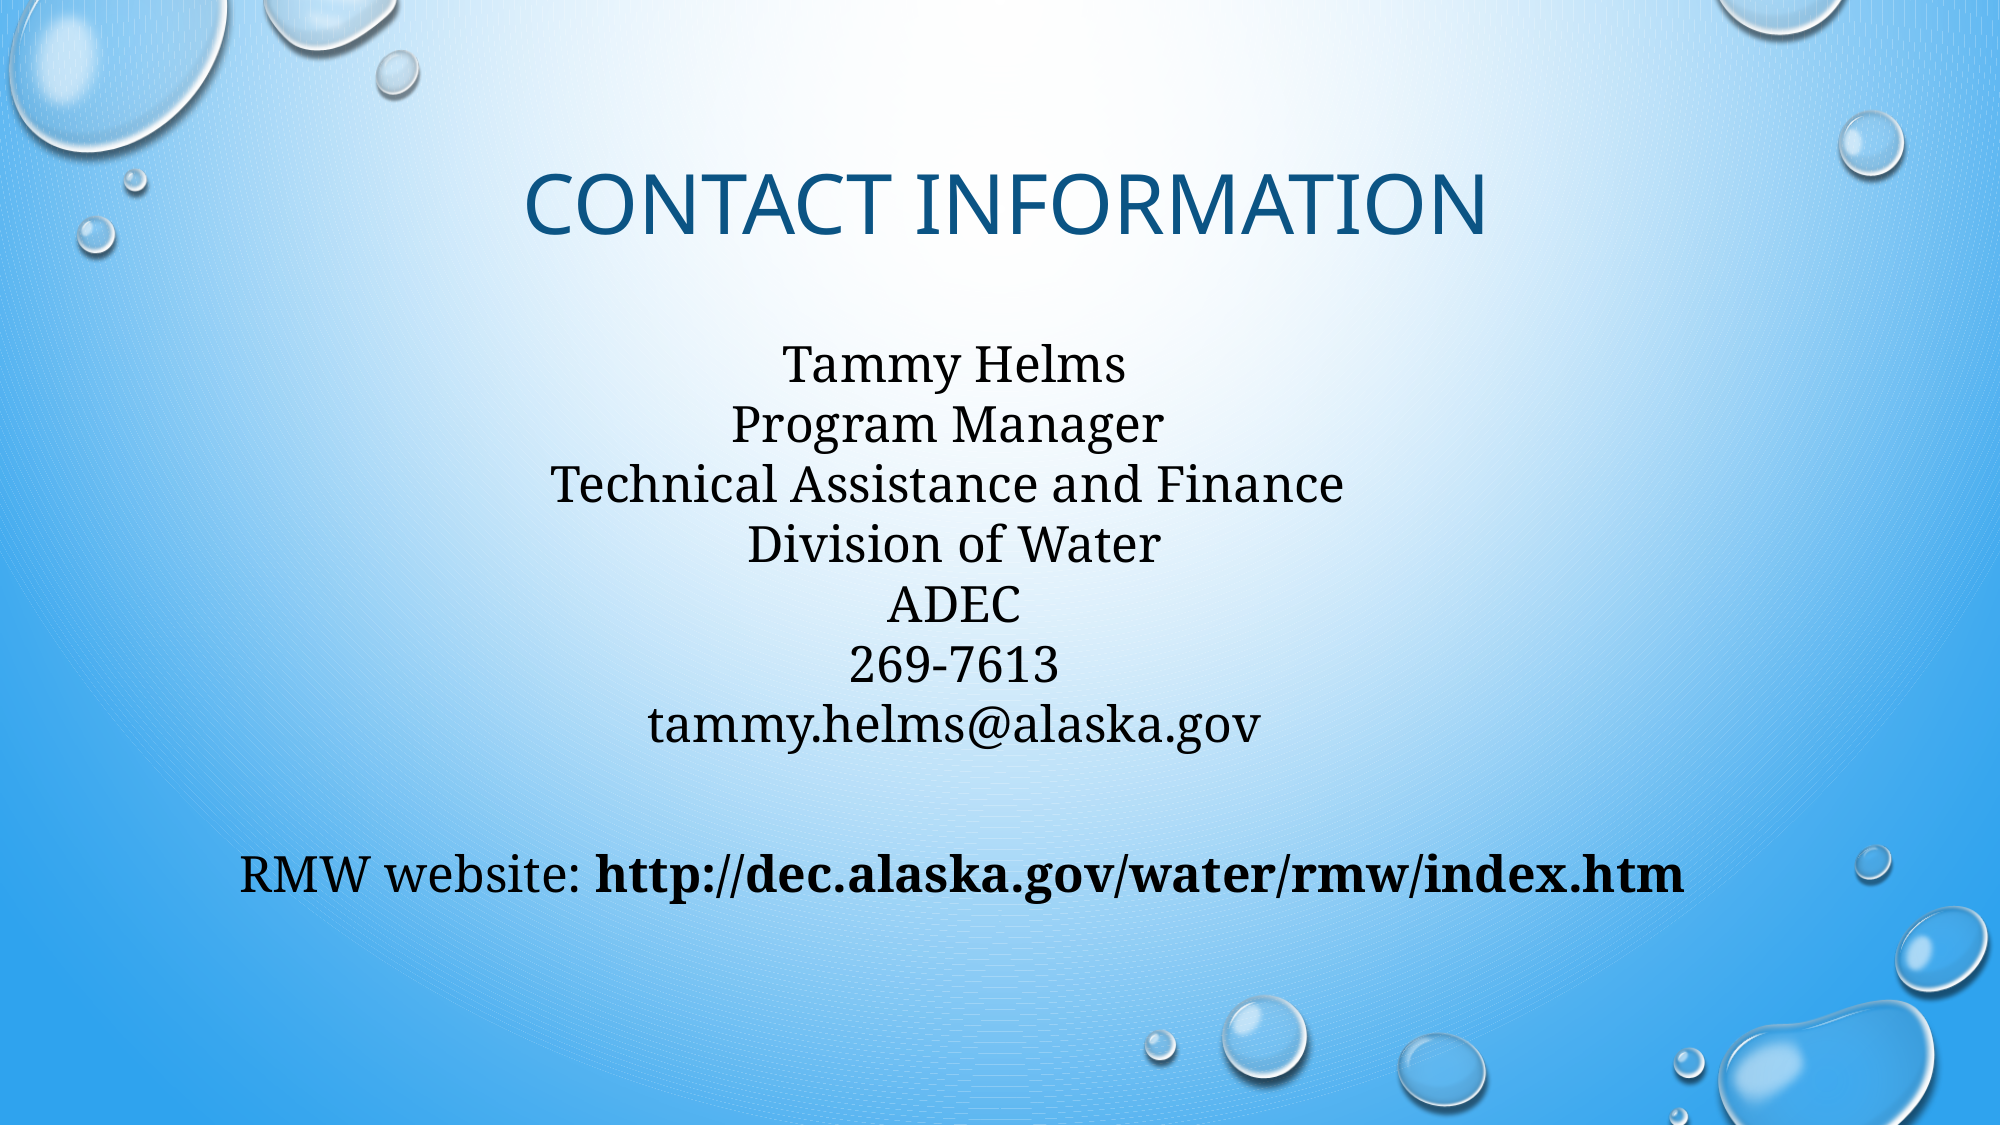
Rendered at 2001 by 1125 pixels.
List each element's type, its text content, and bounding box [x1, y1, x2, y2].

picture [0, 0, 2000, 1125]
title Contact information [156, 76, 1858, 339]
list Tammy Helms Program Manager Technical Assistance and Finance Division of Water ADEC 269-7613 tammy.helms@alaska.gov [407, 339, 1502, 881]
list RMW website: http://dec.alaska.gov/water/rmw/index.htm [156, 834, 1725, 1047]
